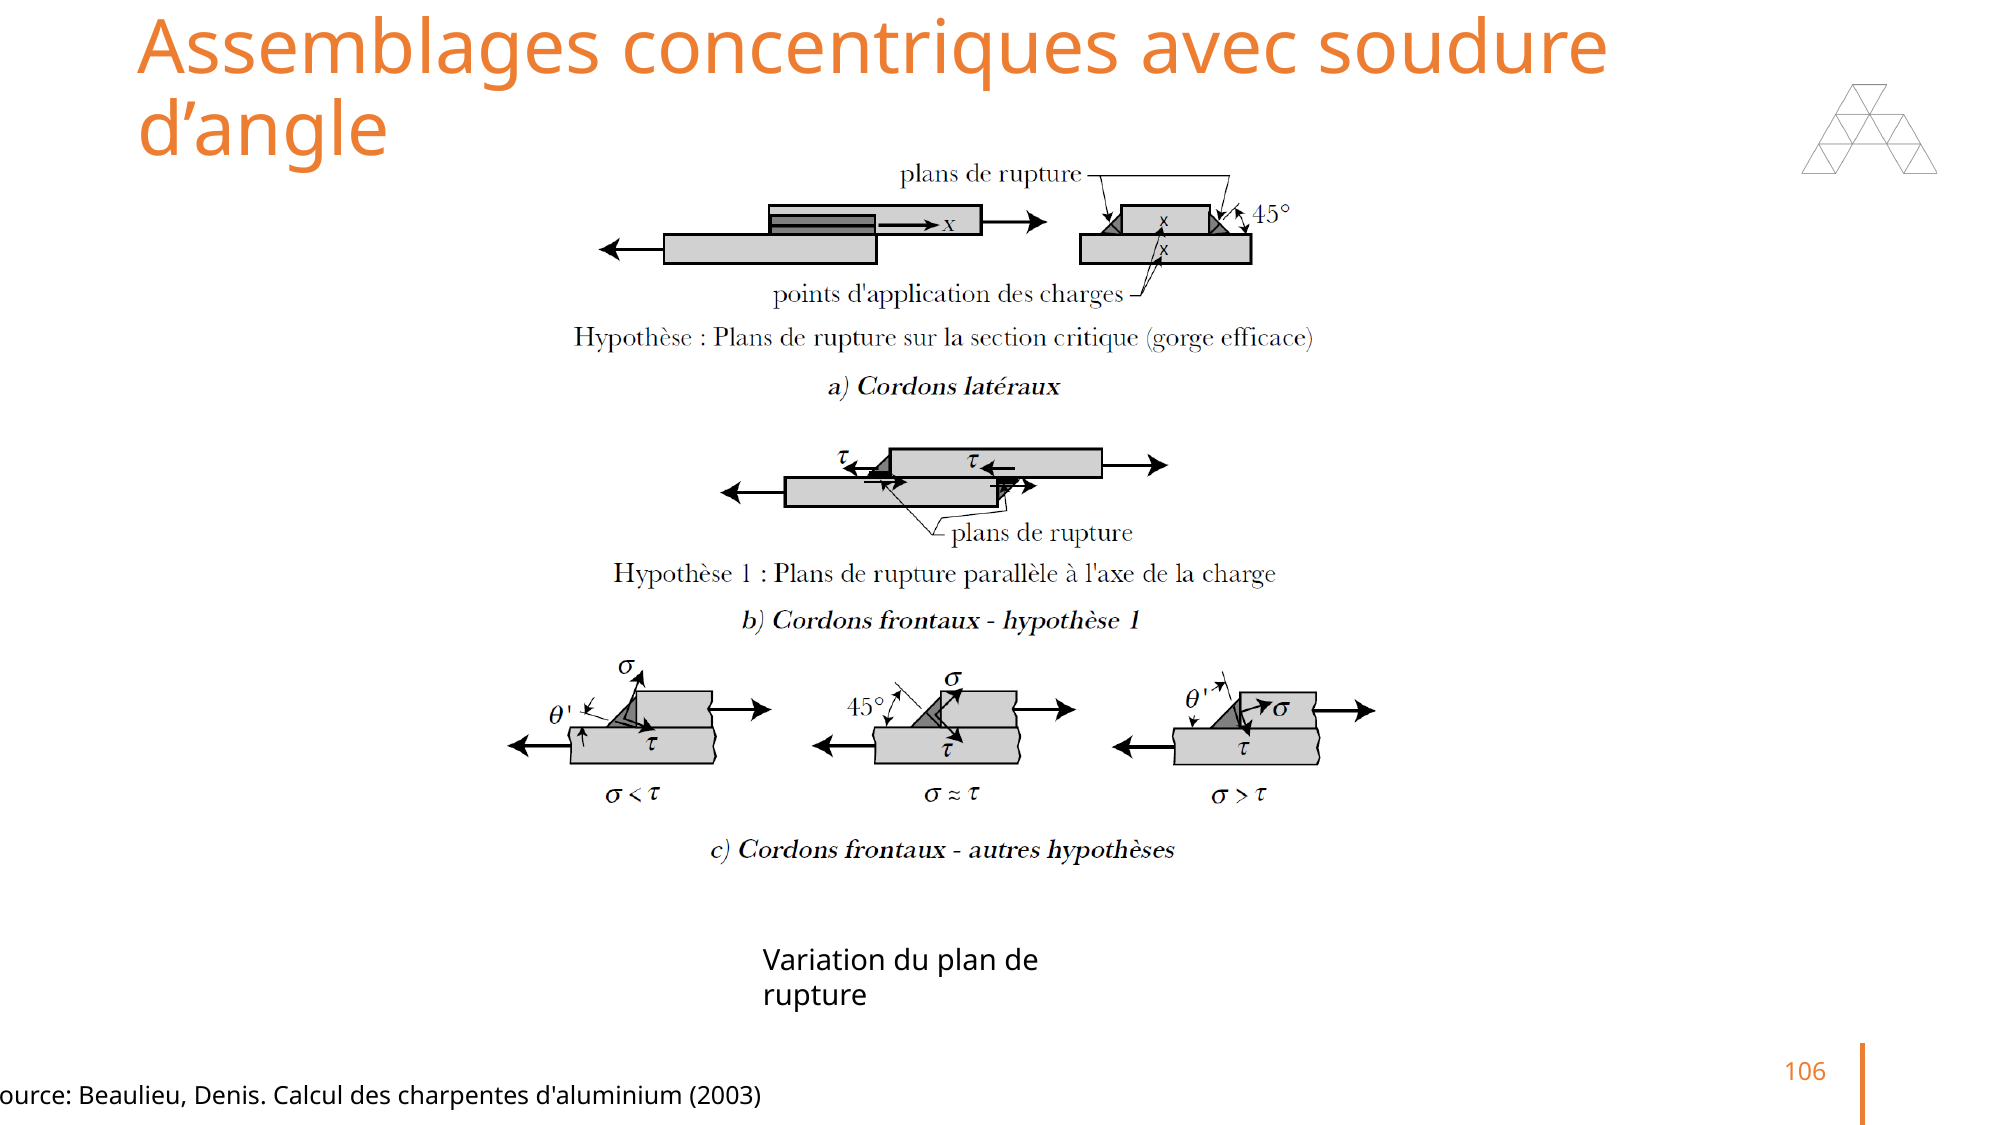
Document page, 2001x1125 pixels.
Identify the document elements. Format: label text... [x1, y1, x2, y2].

text_box Source: Beaulieu, Denis. Calcul des charpentes d'aluminium (2003) [0, 1071, 778, 1117]
title Assemblages concentriques avec soudure d’angle [137, 9, 1749, 162]
text_box Variation du plan de rupture [748, 933, 1138, 1019]
picture [507, 161, 1379, 866]
slide_number 106 [1643, 1042, 1842, 1103]
